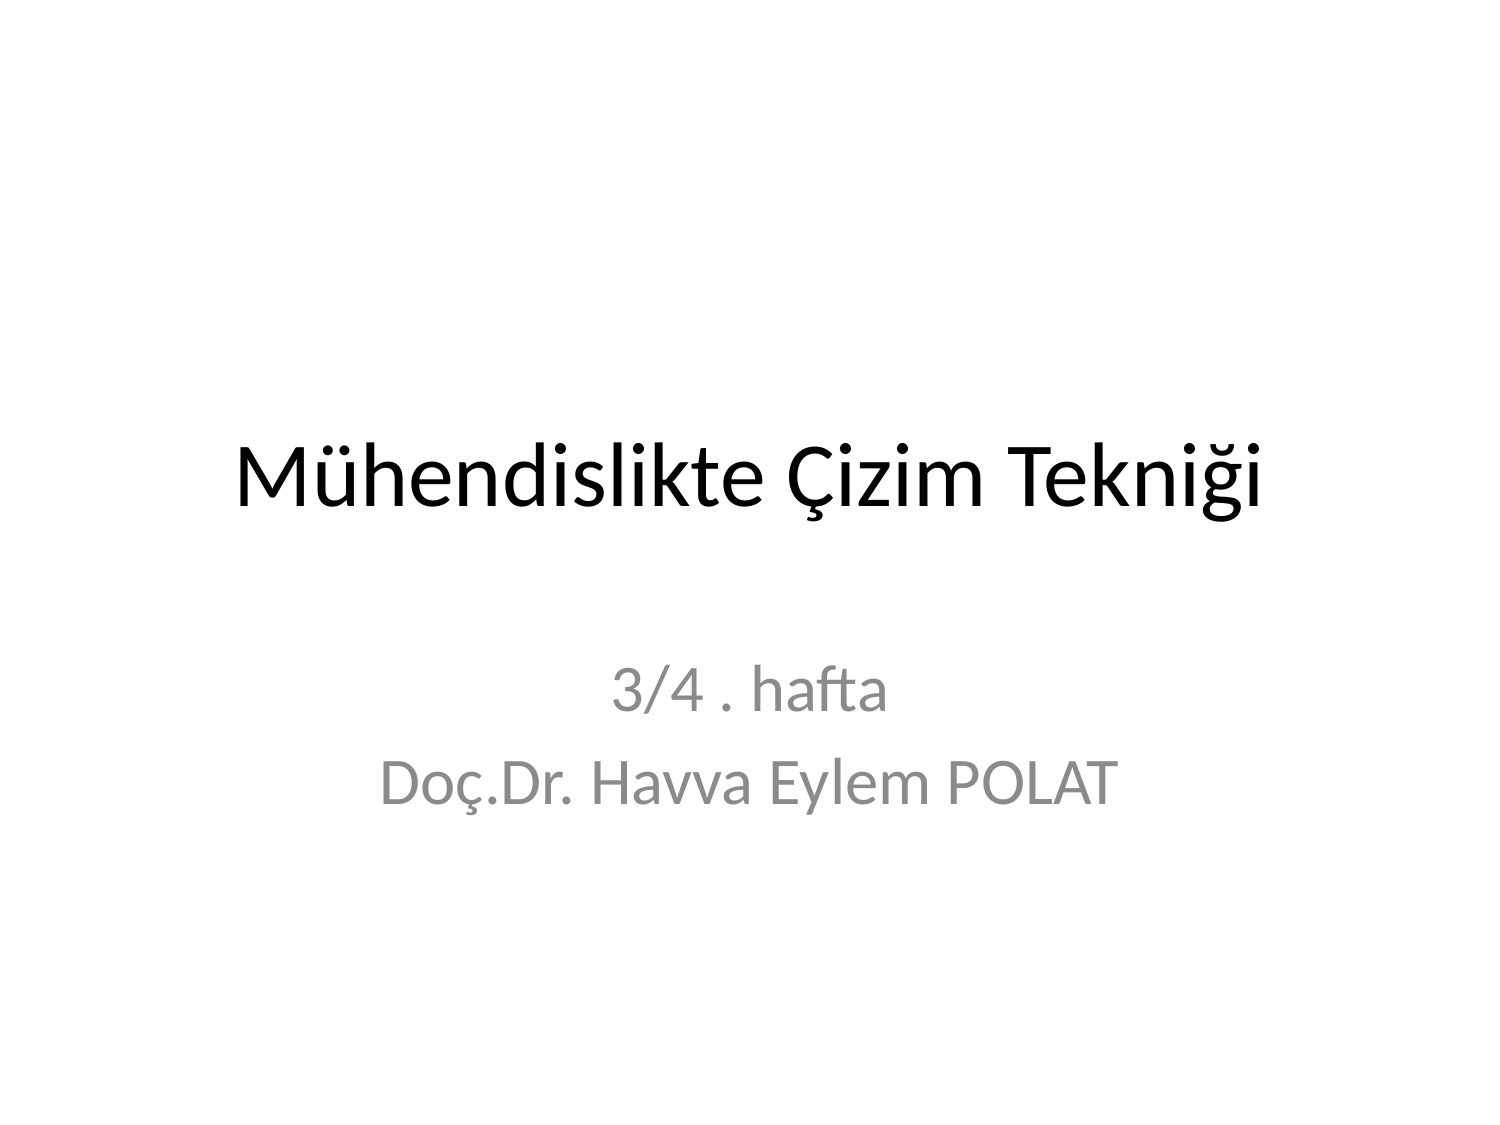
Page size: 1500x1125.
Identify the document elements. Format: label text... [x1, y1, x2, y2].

title Mühendislikte Çizim Tekniği [112, 349, 1388, 591]
subtitle 3/4 . hafta Doç.Dr. Havva Eylem POLAT [225, 637, 1275, 925]
